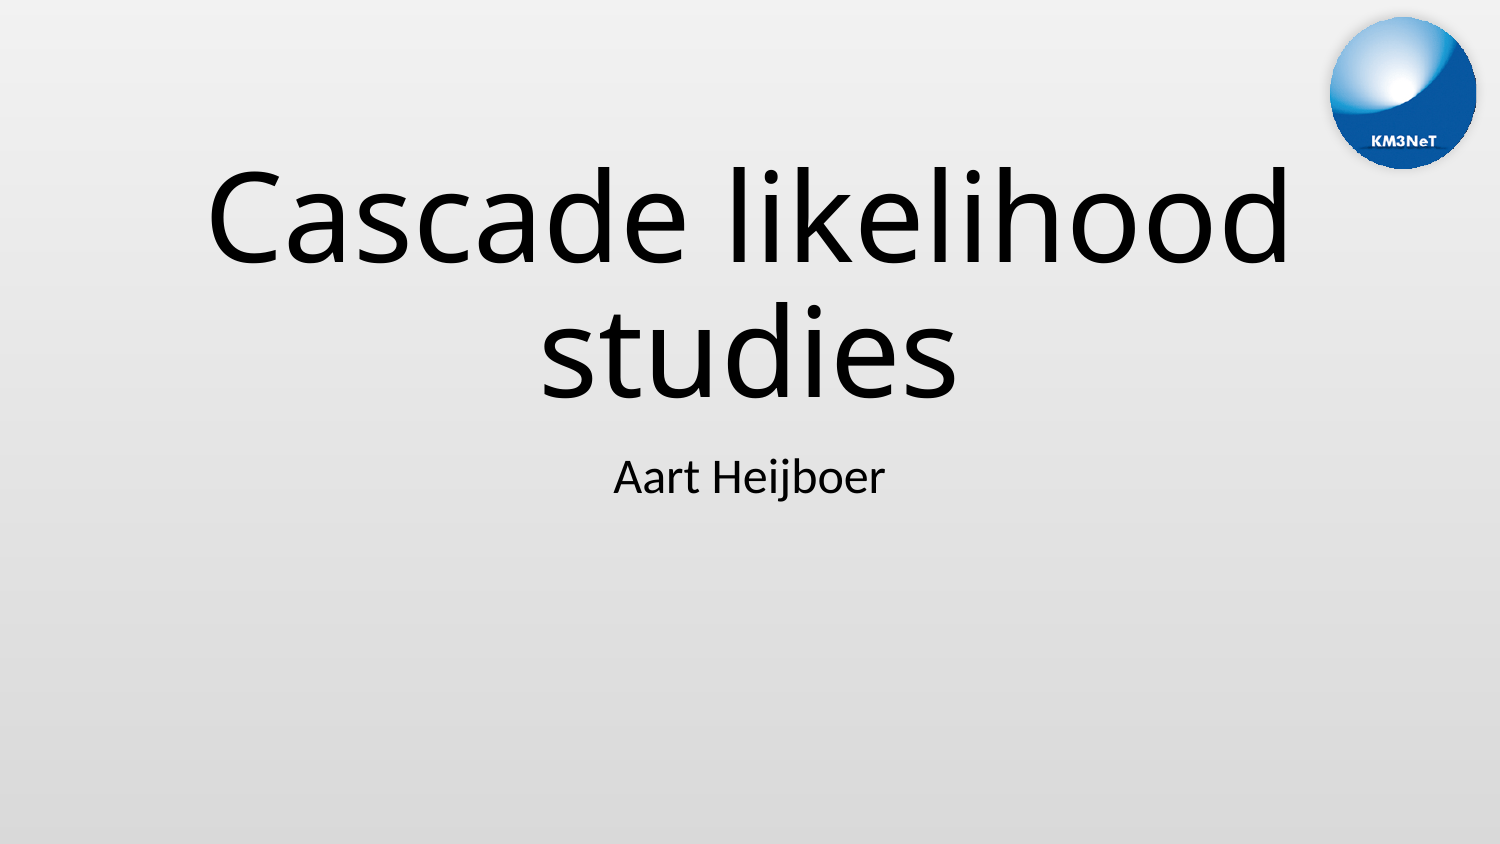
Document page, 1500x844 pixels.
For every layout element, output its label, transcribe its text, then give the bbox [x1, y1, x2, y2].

subtitle Aart Heijboer [187, 443, 1313, 647]
picture [1325, 12, 1485, 178]
title Cascade likelihood studies [187, 138, 1313, 432]
